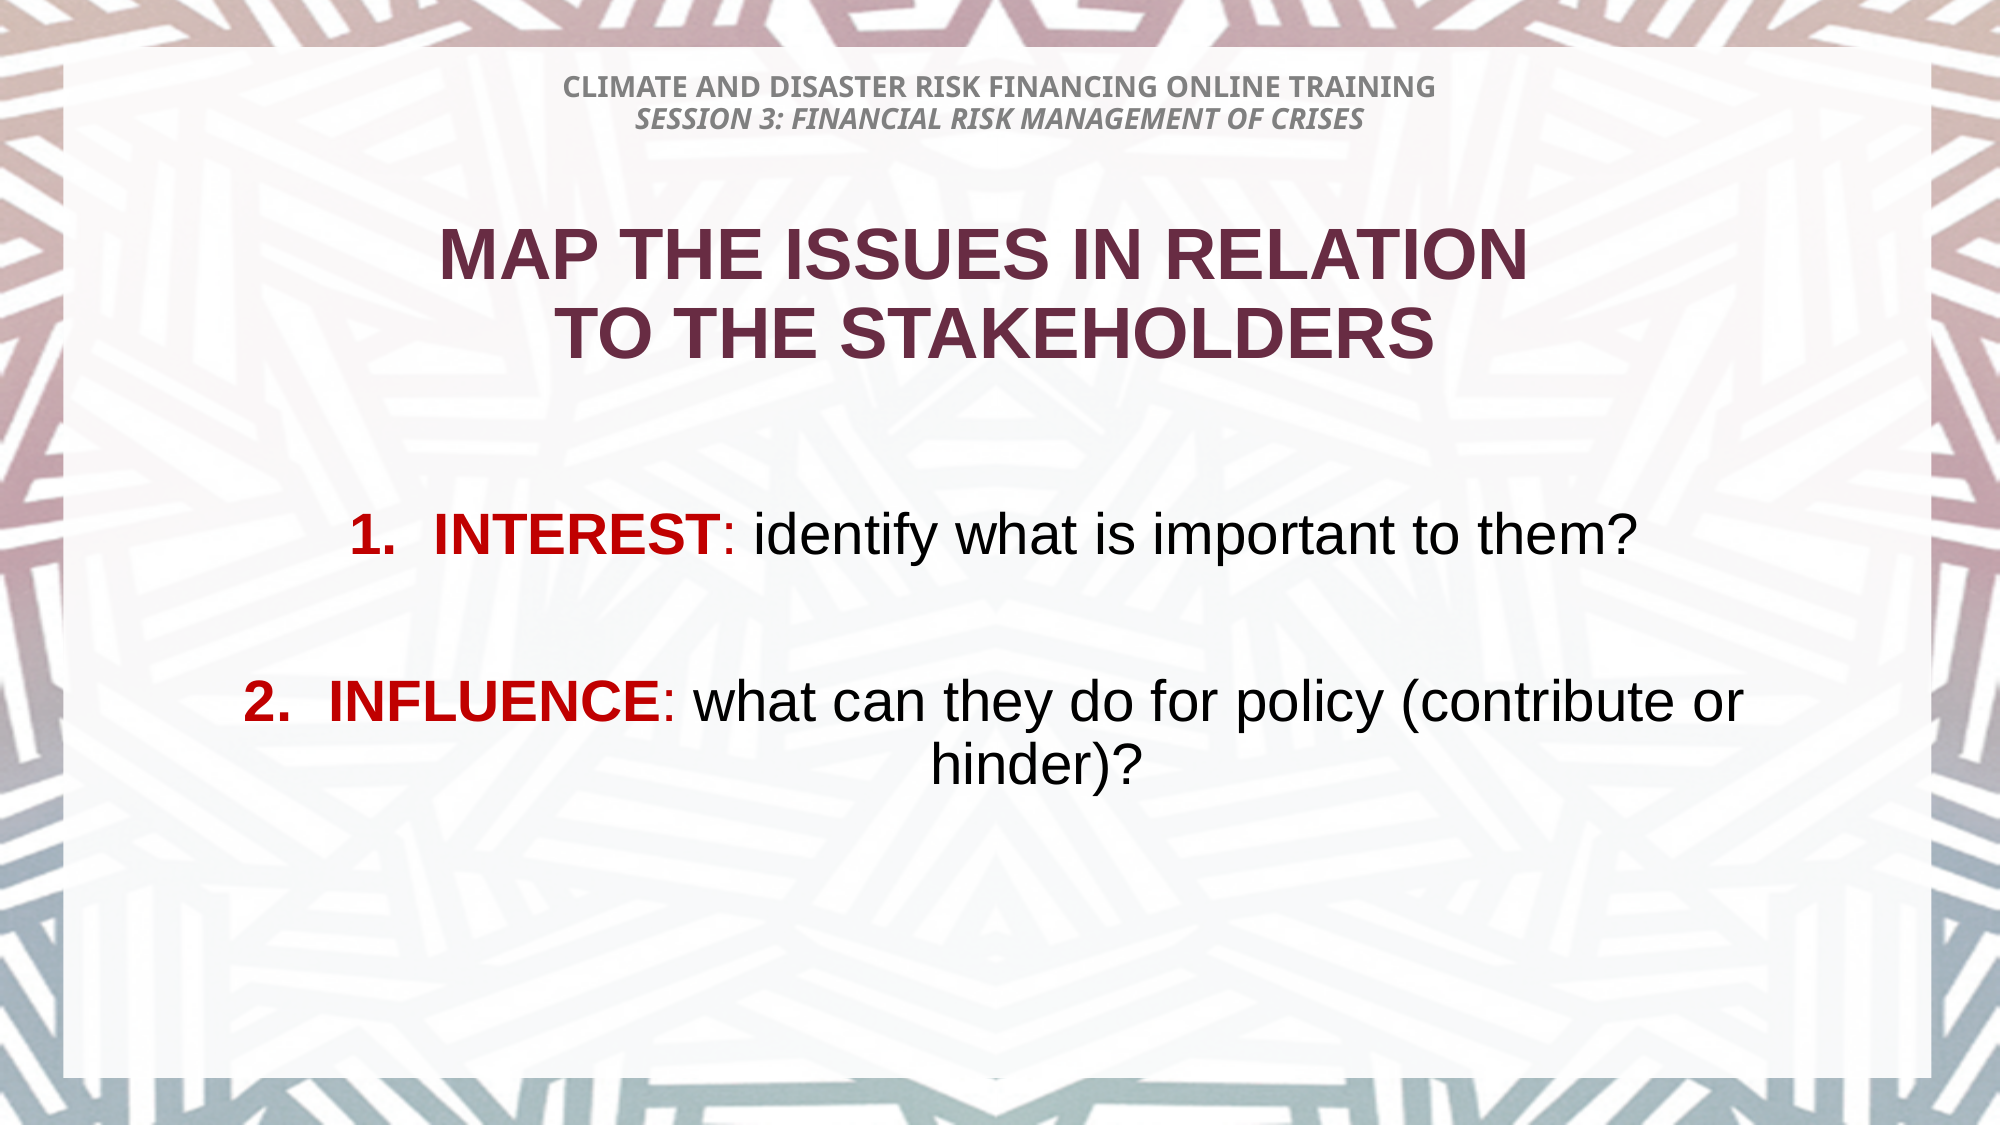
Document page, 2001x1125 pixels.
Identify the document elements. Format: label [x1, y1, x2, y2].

text_box [0, 0, 2000, 1125]
